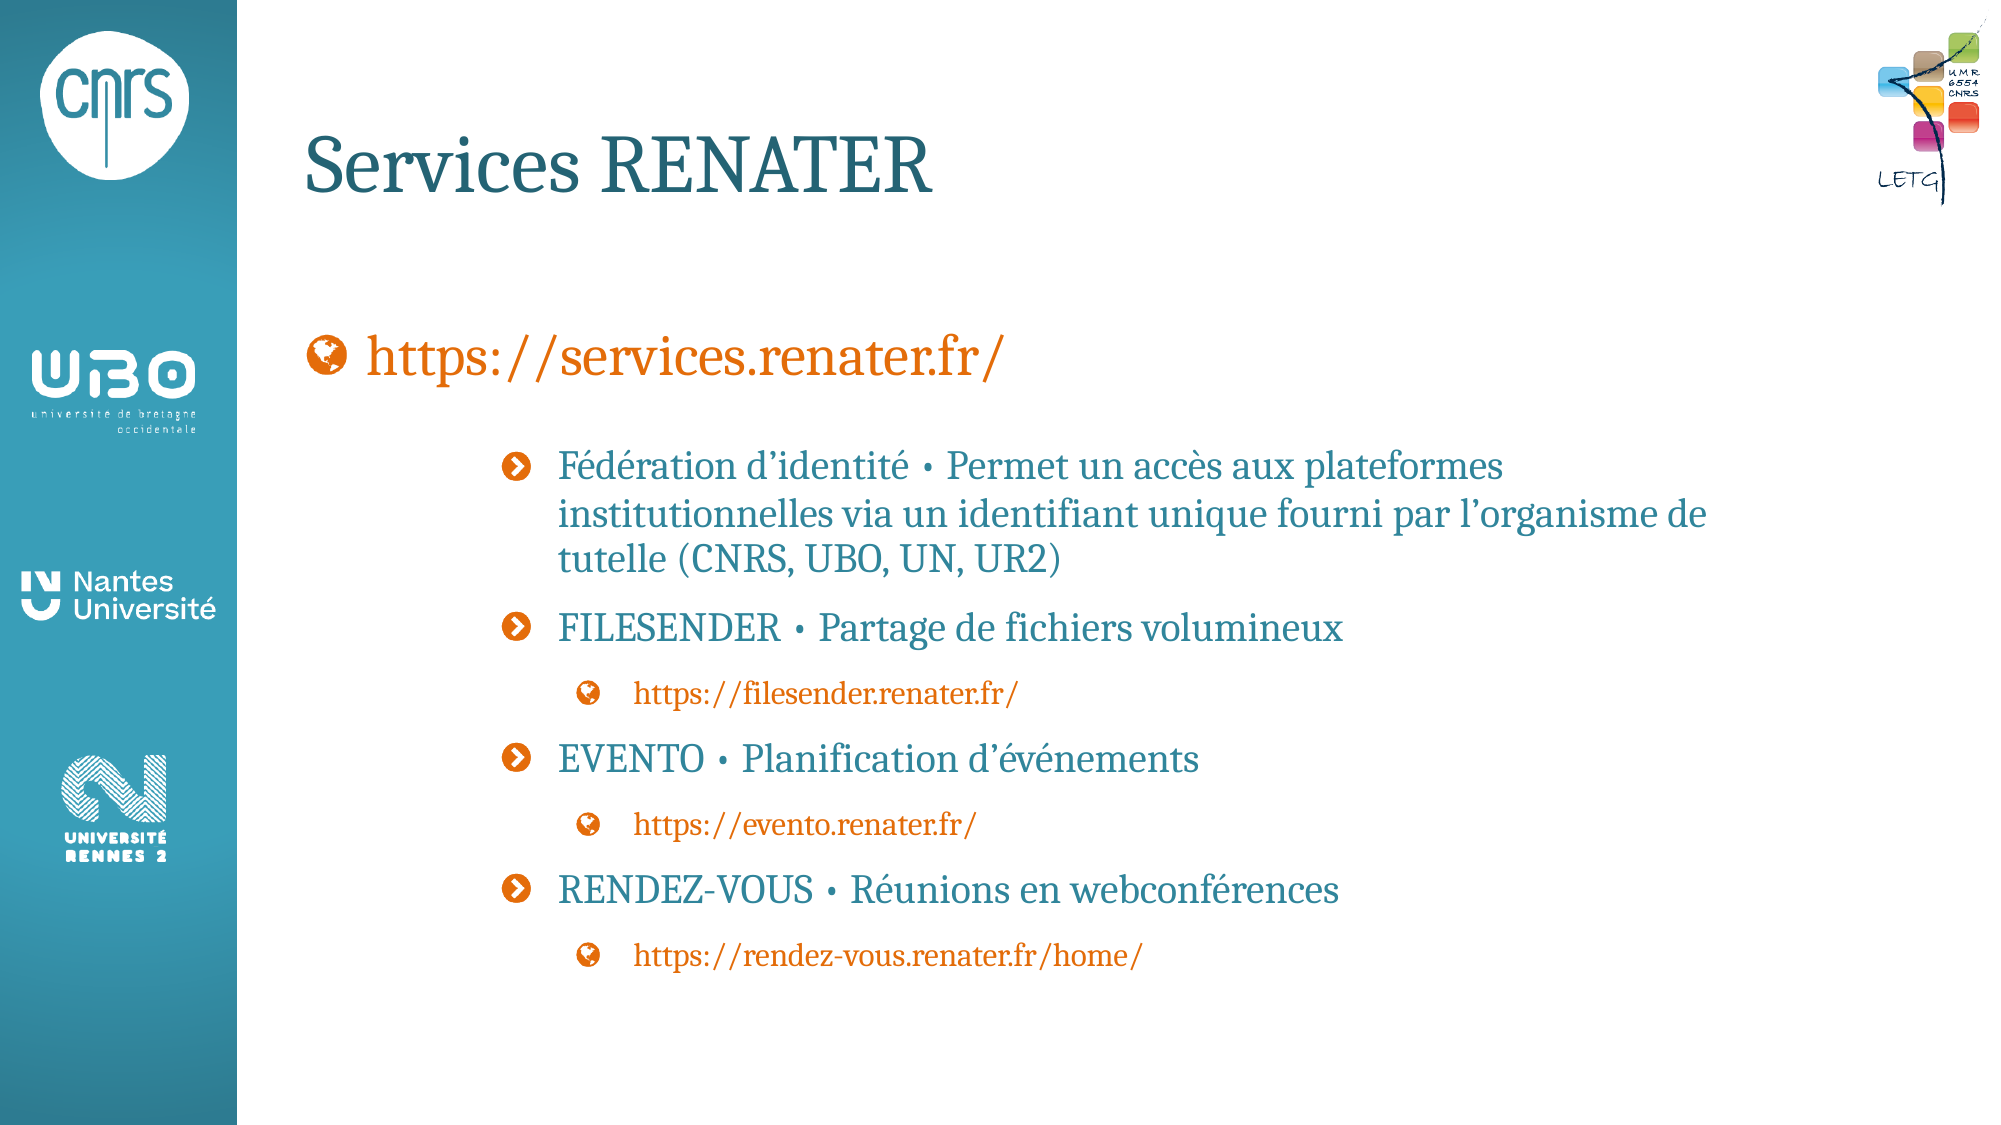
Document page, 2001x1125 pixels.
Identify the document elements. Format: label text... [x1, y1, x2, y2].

picture [0, 0, 254, 1125]
list https://services.renater.fr/ Fédération d’identité • Permet un accès aux plateformes institutionnelles via un identifiant unique fourni par l’organisme de tutelle (CNRS, UBO, UN, UR2) FILESENDER • Partage de fichiers volumineux https://filesender.renater.fr/ EVENTO • Planification d’événements https://evento.renater.fr/ RENDEZ-VOUS • Réunions en webconférences https://rendez-vous.renater.fr/home/ [364, 315, 1752, 974]
picture [1878, 9, 1989, 207]
picture [501, 451, 531, 482]
picture [306, 333, 347, 376]
title Services RENATER [304, 106, 1820, 297]
picture [576, 811, 600, 836]
picture [501, 742, 531, 773]
picture [501, 611, 531, 642]
picture [501, 873, 531, 904]
picture [576, 942, 600, 967]
picture [576, 680, 600, 705]
